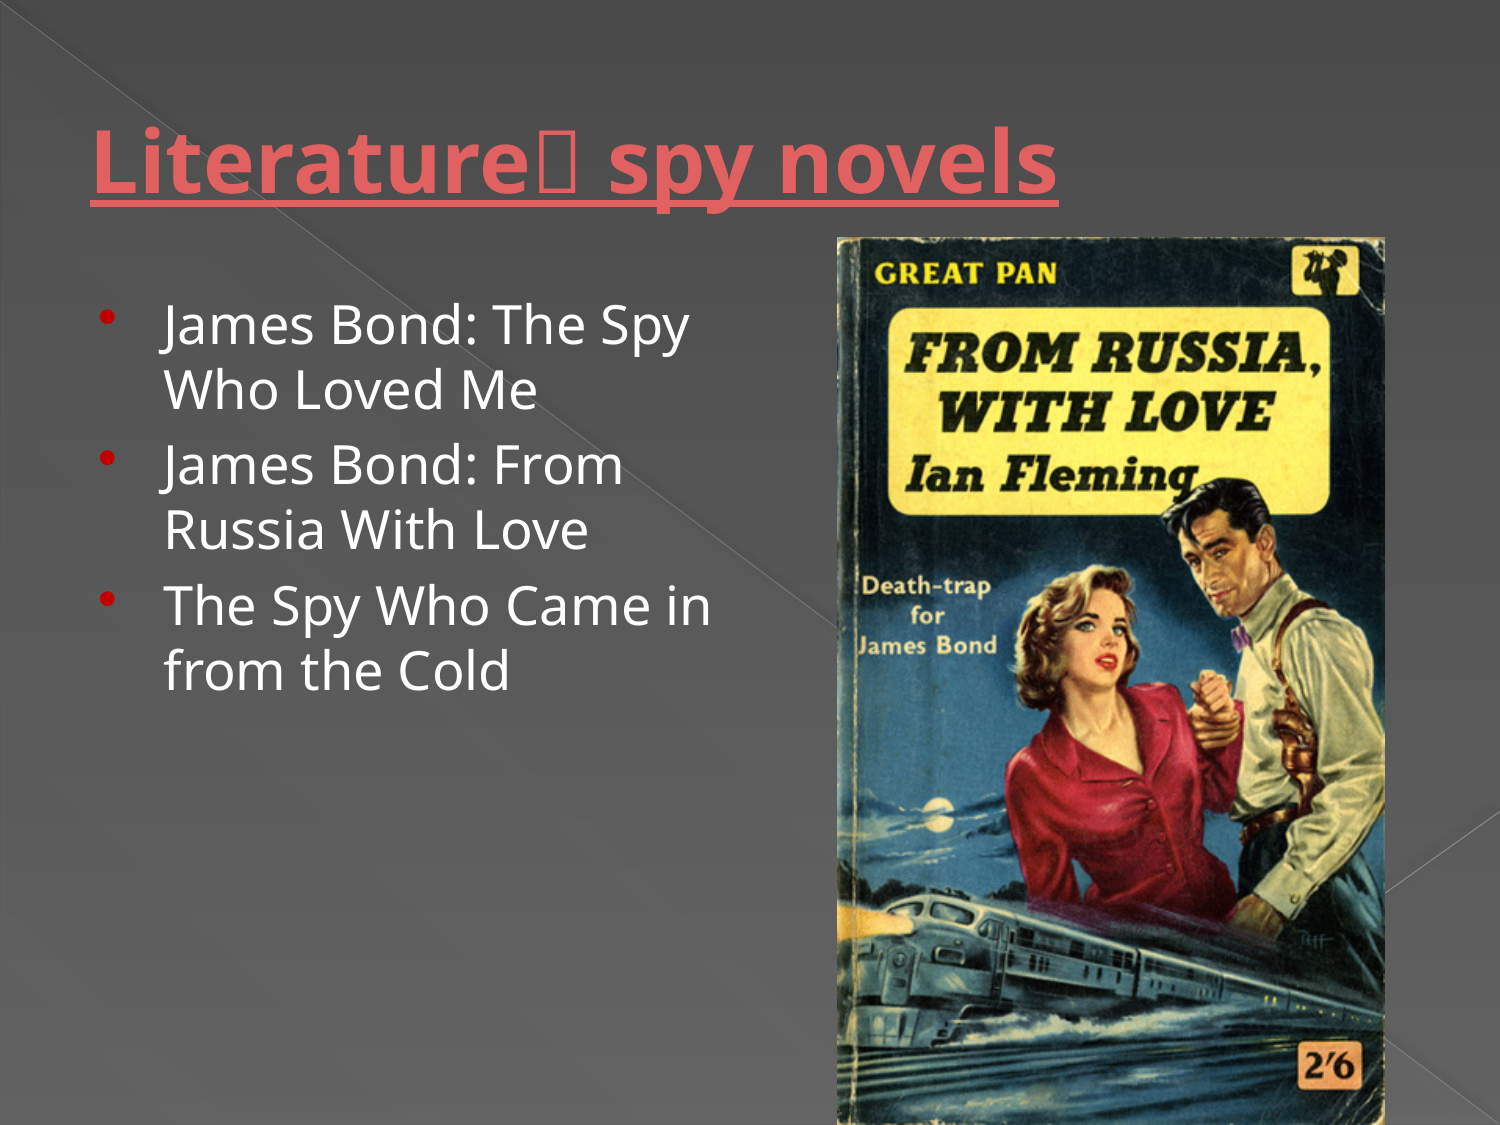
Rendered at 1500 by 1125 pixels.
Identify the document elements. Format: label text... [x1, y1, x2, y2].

list James Bond: The Spy Who Loved Me James Bond: From Russia With Love The Spy Who Came in from the Cold [75, 282, 738, 1025]
title Literature spy novels [75, 43, 1425, 274]
picture [837, 237, 1385, 1125]
